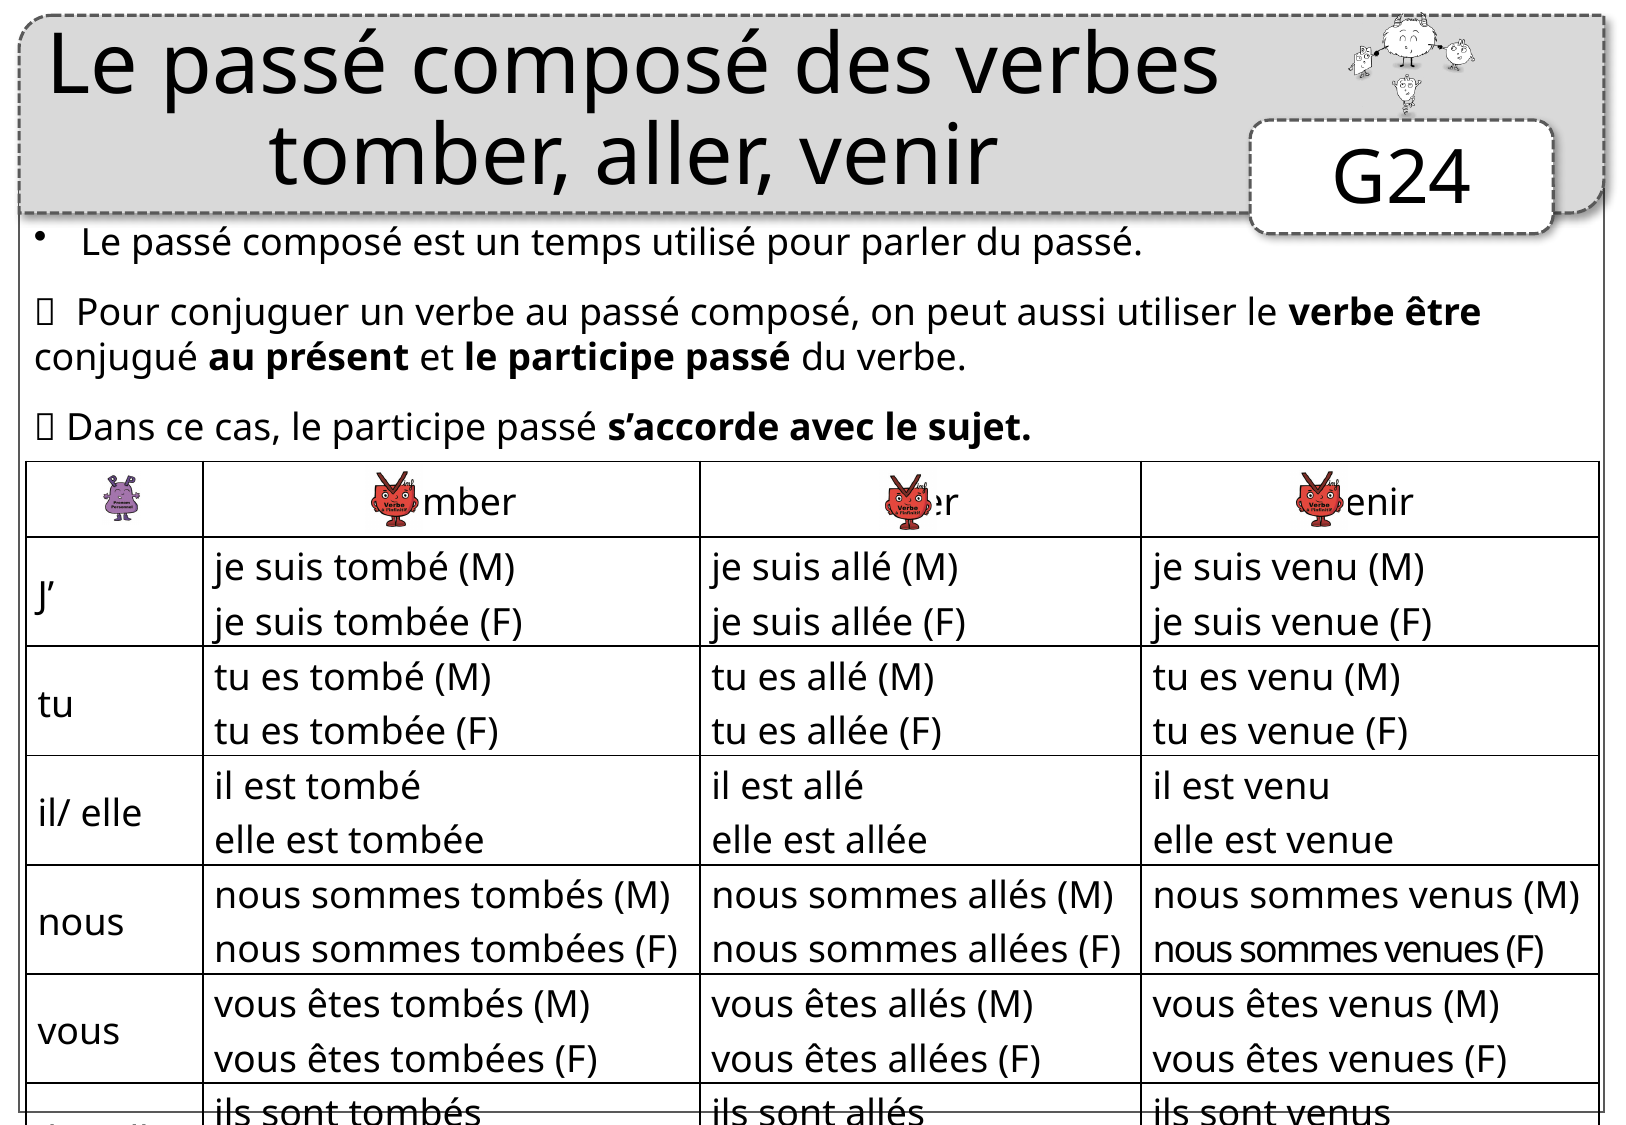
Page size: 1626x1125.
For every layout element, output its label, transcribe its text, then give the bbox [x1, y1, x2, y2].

table_cell tu [27, 647, 202, 755]
table_header [27, 462, 202, 536]
table_cell je suis venu (M) je suis venue (F) [1142, 538, 1598, 645]
table_cell il est allé elle est allée [701, 756, 1140, 864]
table_cell je suis allé (M) je suis allée (F) [701, 538, 1140, 645]
picture [365, 464, 423, 533]
table_cell il est venu elle est venue [1142, 756, 1598, 864]
table_cell tu es tombé (M) tu es tombée (F) [204, 647, 699, 755]
table_cell nous sommes venus (M) nous sommes venues (F) [1142, 866, 1598, 973]
table_header tomber [204, 462, 699, 536]
table_cell J’ [27, 538, 202, 645]
picture [1348, 12, 1475, 121]
table_cell nous sommes tombés (M) nous sommes tombées (F) [204, 866, 699, 973]
table_cell ils sont venus elles sont venues [1142, 1084, 1598, 1125]
table_cell vous êtes venus (M) vous êtes venues (F) [1142, 975, 1598, 1082]
table_cell ils / elles [27, 1084, 202, 1125]
table_cell nous [27, 866, 202, 973]
table_header aller [701, 462, 1140, 536]
table_cell vous êtes allés (M) vous êtes allées (F) [701, 975, 1140, 1082]
list Le passé composé des verbes tomber, aller, venir [26, 12, 1243, 210]
table_cell il/ elle [27, 756, 202, 864]
table_cell vous [27, 975, 202, 1082]
text_box Le passé composé est un temps utilisé pour parler du passé.  Pour conjuguer un verbe au passé composé, on peut aussi utiliser le verbe être conjugué au présent et le participe passé du verbe.  Dans ce cas, le participe passé s’accorde avec le sujet. [19, 210, 1599, 456]
picture [879, 467, 937, 535]
table_header venir [1142, 462, 1598, 536]
table_cell il est tombé elle est tombée [204, 756, 699, 864]
picture [1290, 464, 1348, 533]
table_cell je suis tombé (M) je suis tombée (F) [204, 538, 699, 645]
list G24 [1250, 122, 1554, 210]
table_cell nous sommes allés (M) nous sommes allées (F) [701, 866, 1140, 973]
table_cell vous êtes tombés (M) vous êtes tombées (F) [204, 975, 699, 1082]
table_cell tu es venu (M) tu es venue (F) [1142, 647, 1598, 755]
table_cell ils sont allés elles sont allées [701, 1084, 1140, 1125]
table_cell tu es allé (M) tu es allée (F) [701, 647, 1140, 755]
picture [102, 471, 141, 525]
table_cell ils sont tombés elles sont tombées [204, 1084, 699, 1125]
